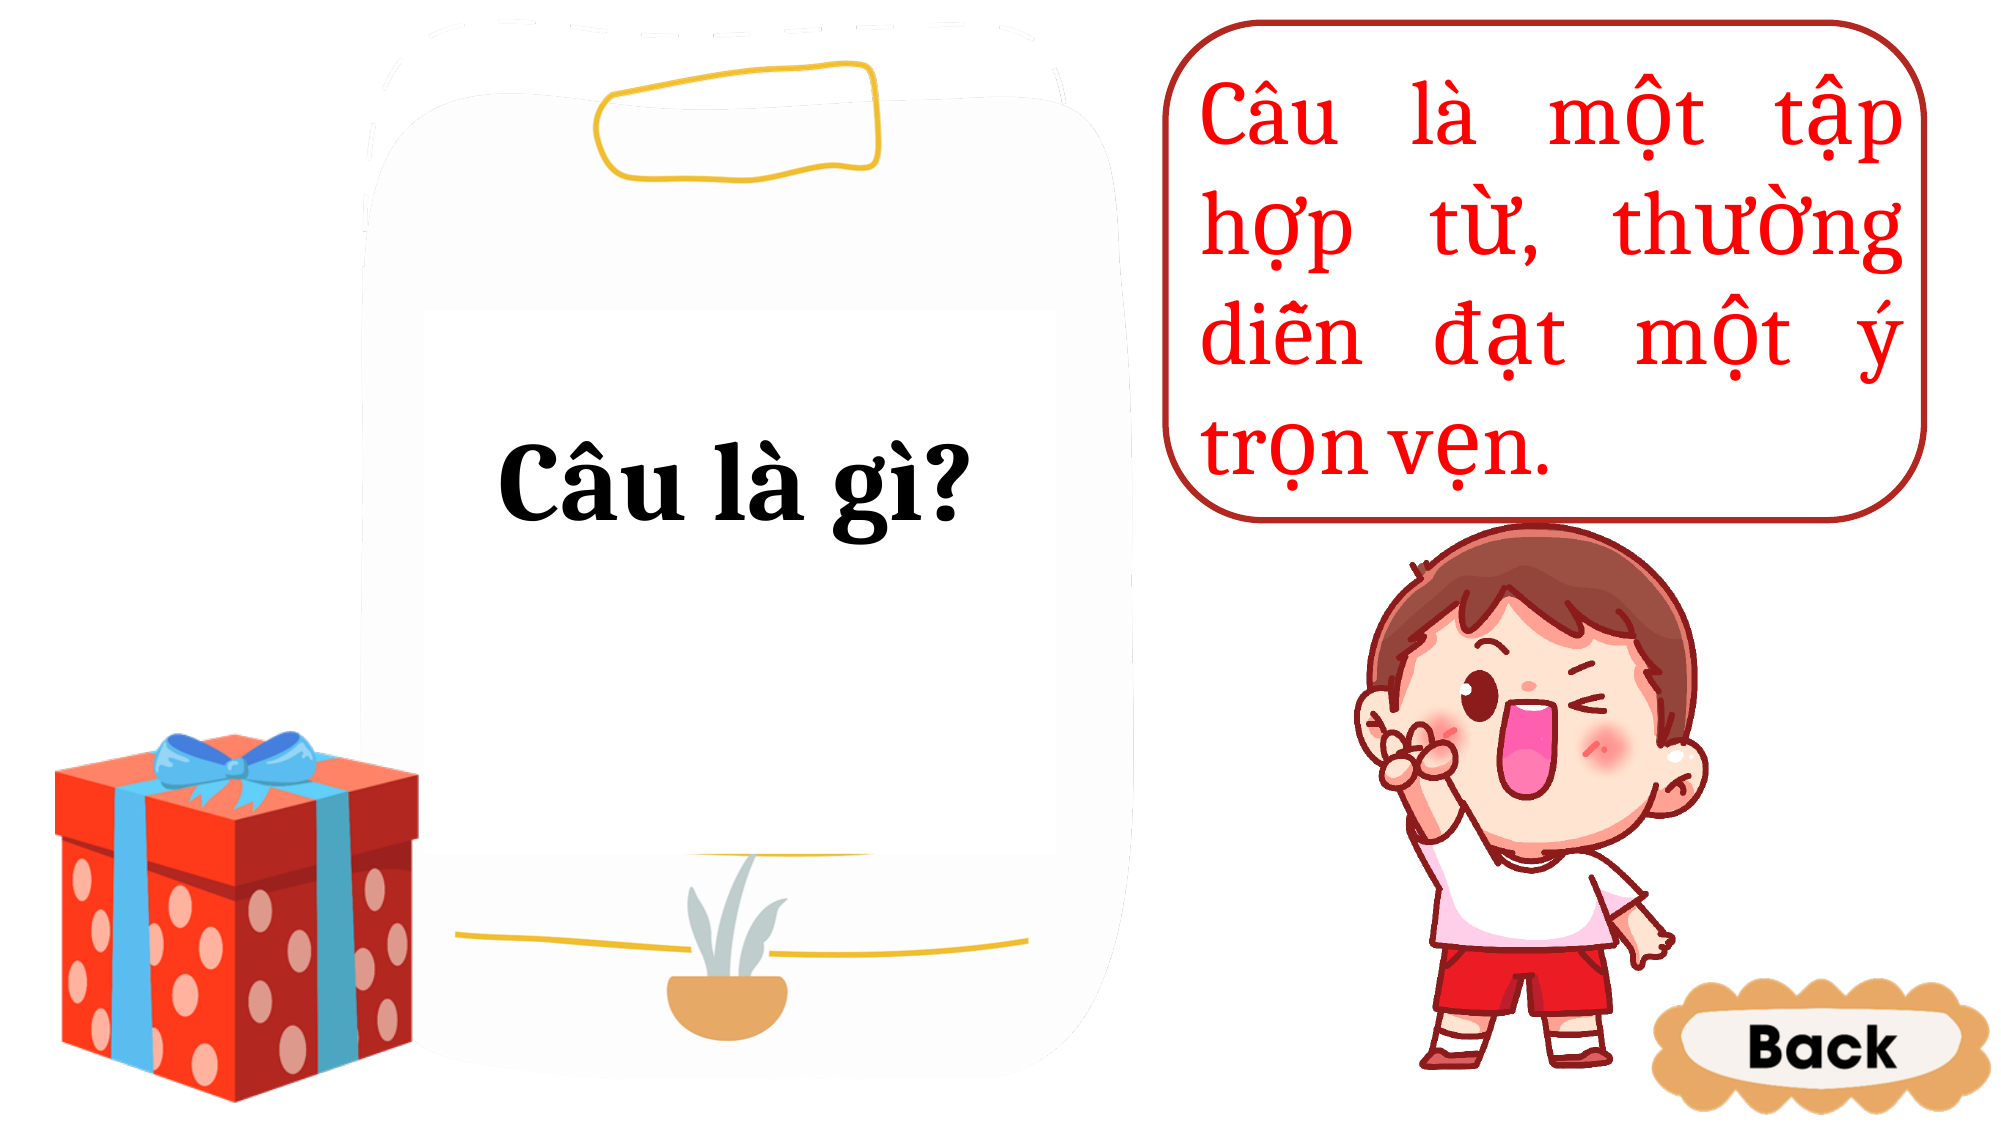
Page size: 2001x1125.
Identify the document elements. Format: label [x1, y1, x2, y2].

text_box [1165, 22, 1924, 521]
picture [55, 0, 1150, 1125]
picture [1336, 490, 2000, 1124]
